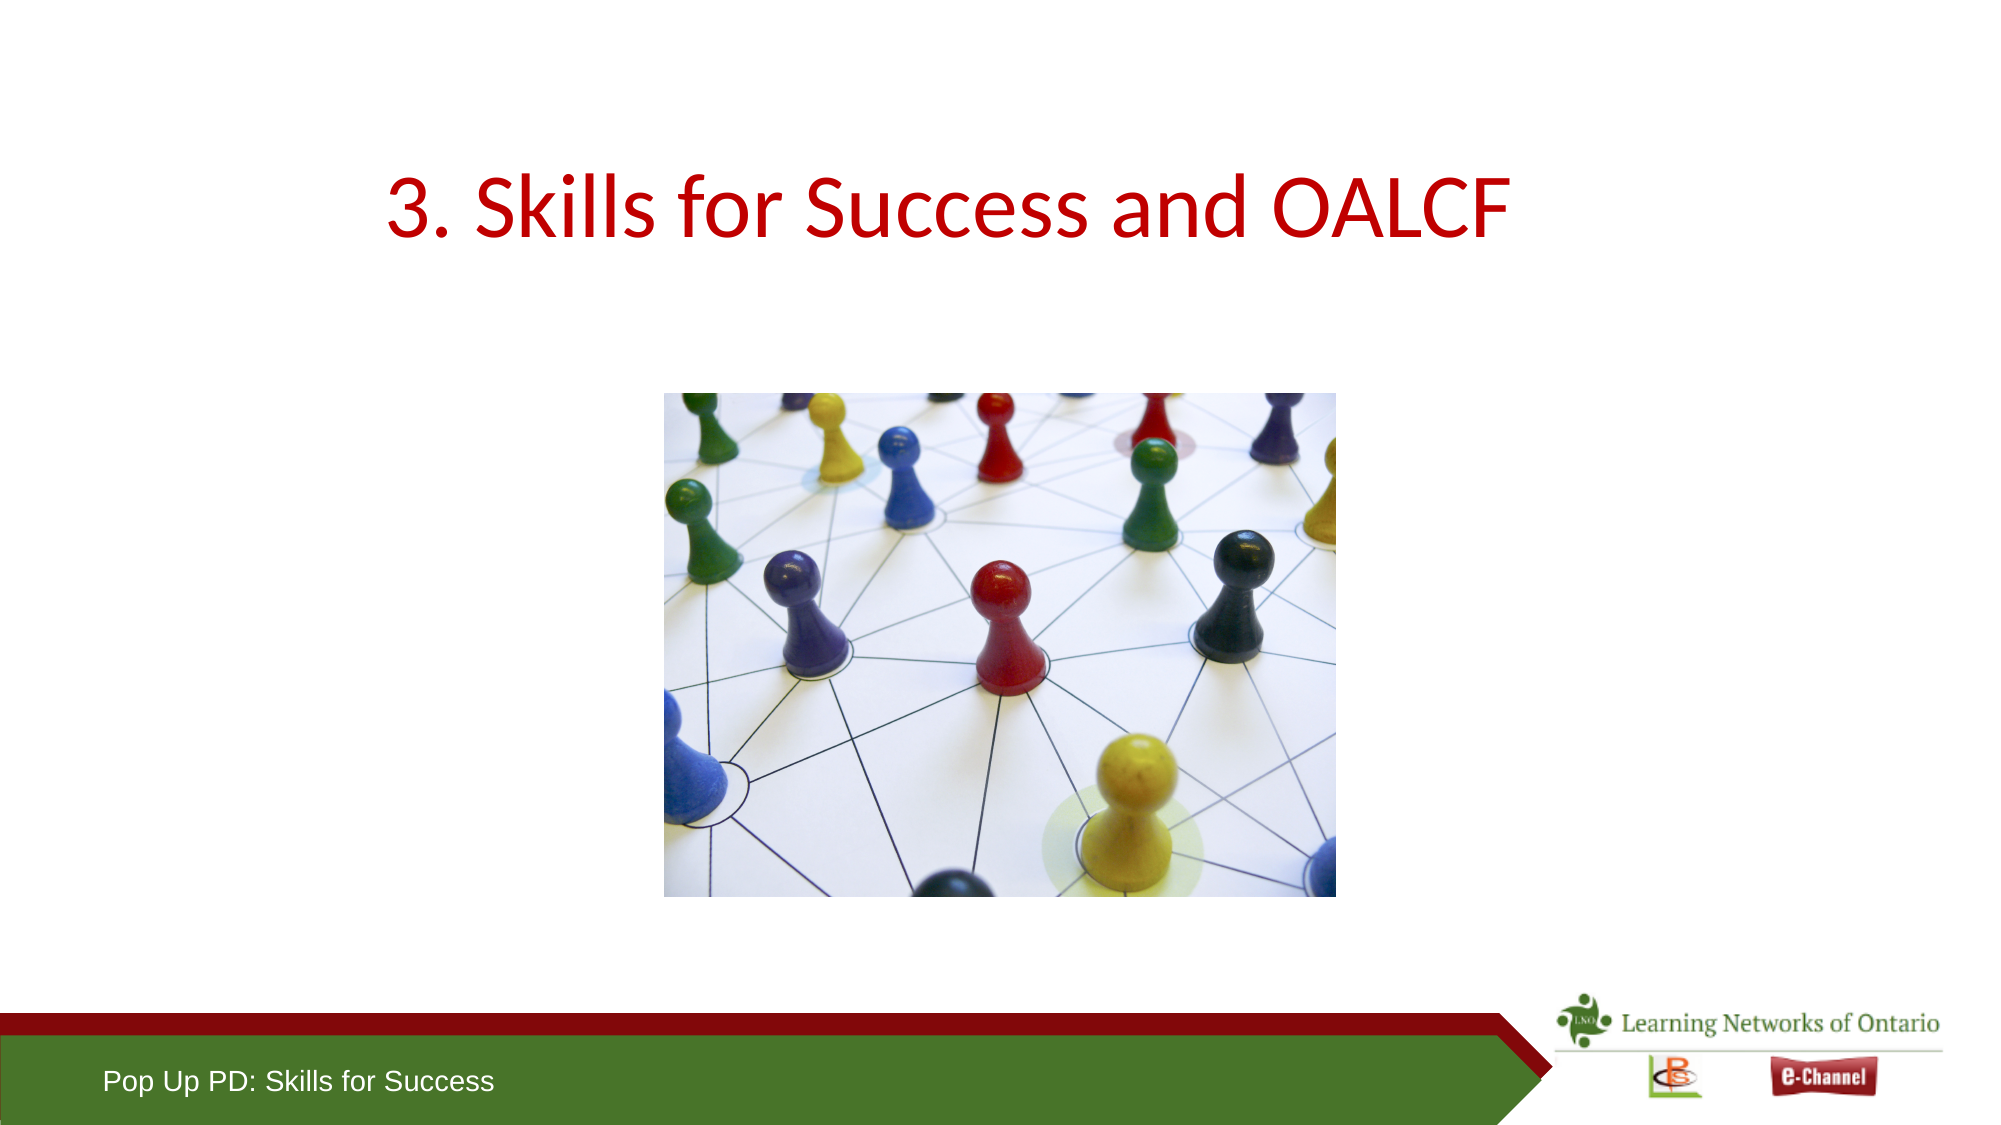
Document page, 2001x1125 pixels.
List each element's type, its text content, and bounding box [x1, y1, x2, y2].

picture [664, 393, 1336, 898]
picture [1488, 988, 1962, 1104]
title 3. Skills for Success and OALCF [369, 99, 1608, 317]
